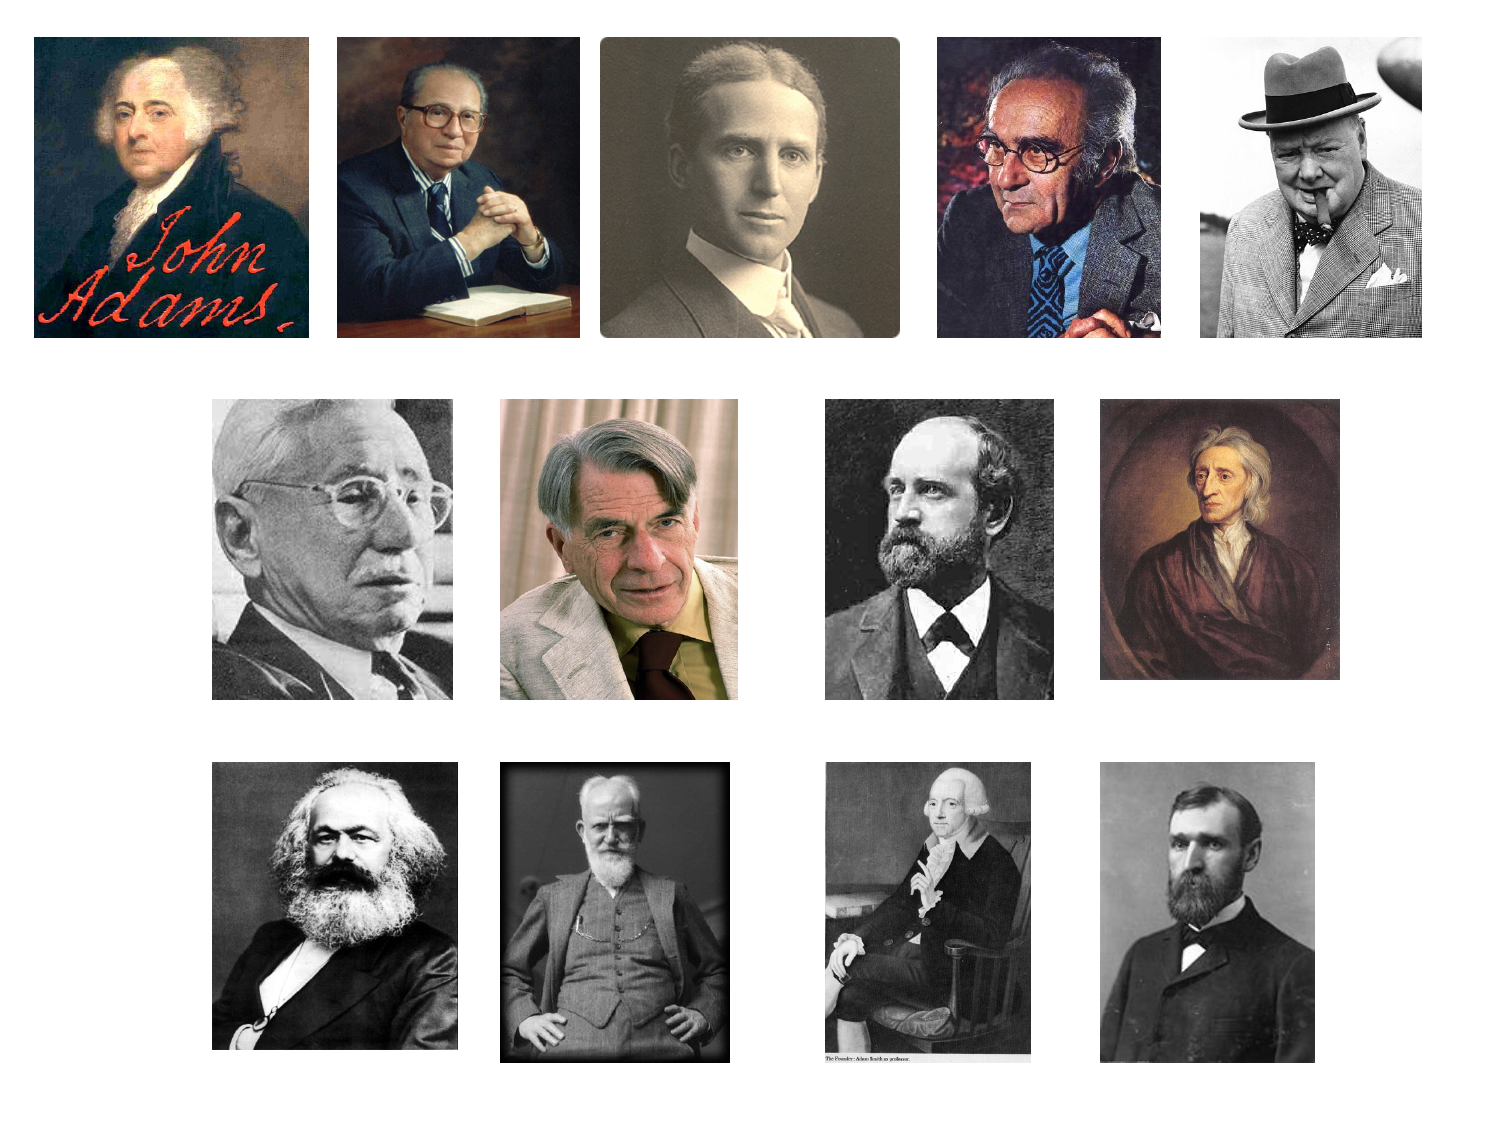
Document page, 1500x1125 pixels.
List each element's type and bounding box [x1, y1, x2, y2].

picture [212, 762, 458, 1050]
picture [1099, 399, 1340, 680]
picture [337, 37, 580, 338]
picture [212, 399, 453, 700]
picture [499, 762, 730, 1063]
picture [824, 762, 1031, 1063]
picture [1099, 762, 1315, 1063]
picture [499, 399, 738, 700]
picture [824, 399, 1054, 700]
picture [937, 37, 1161, 338]
picture [1199, 37, 1422, 338]
picture [34, 37, 309, 338]
picture [599, 37, 900, 338]
